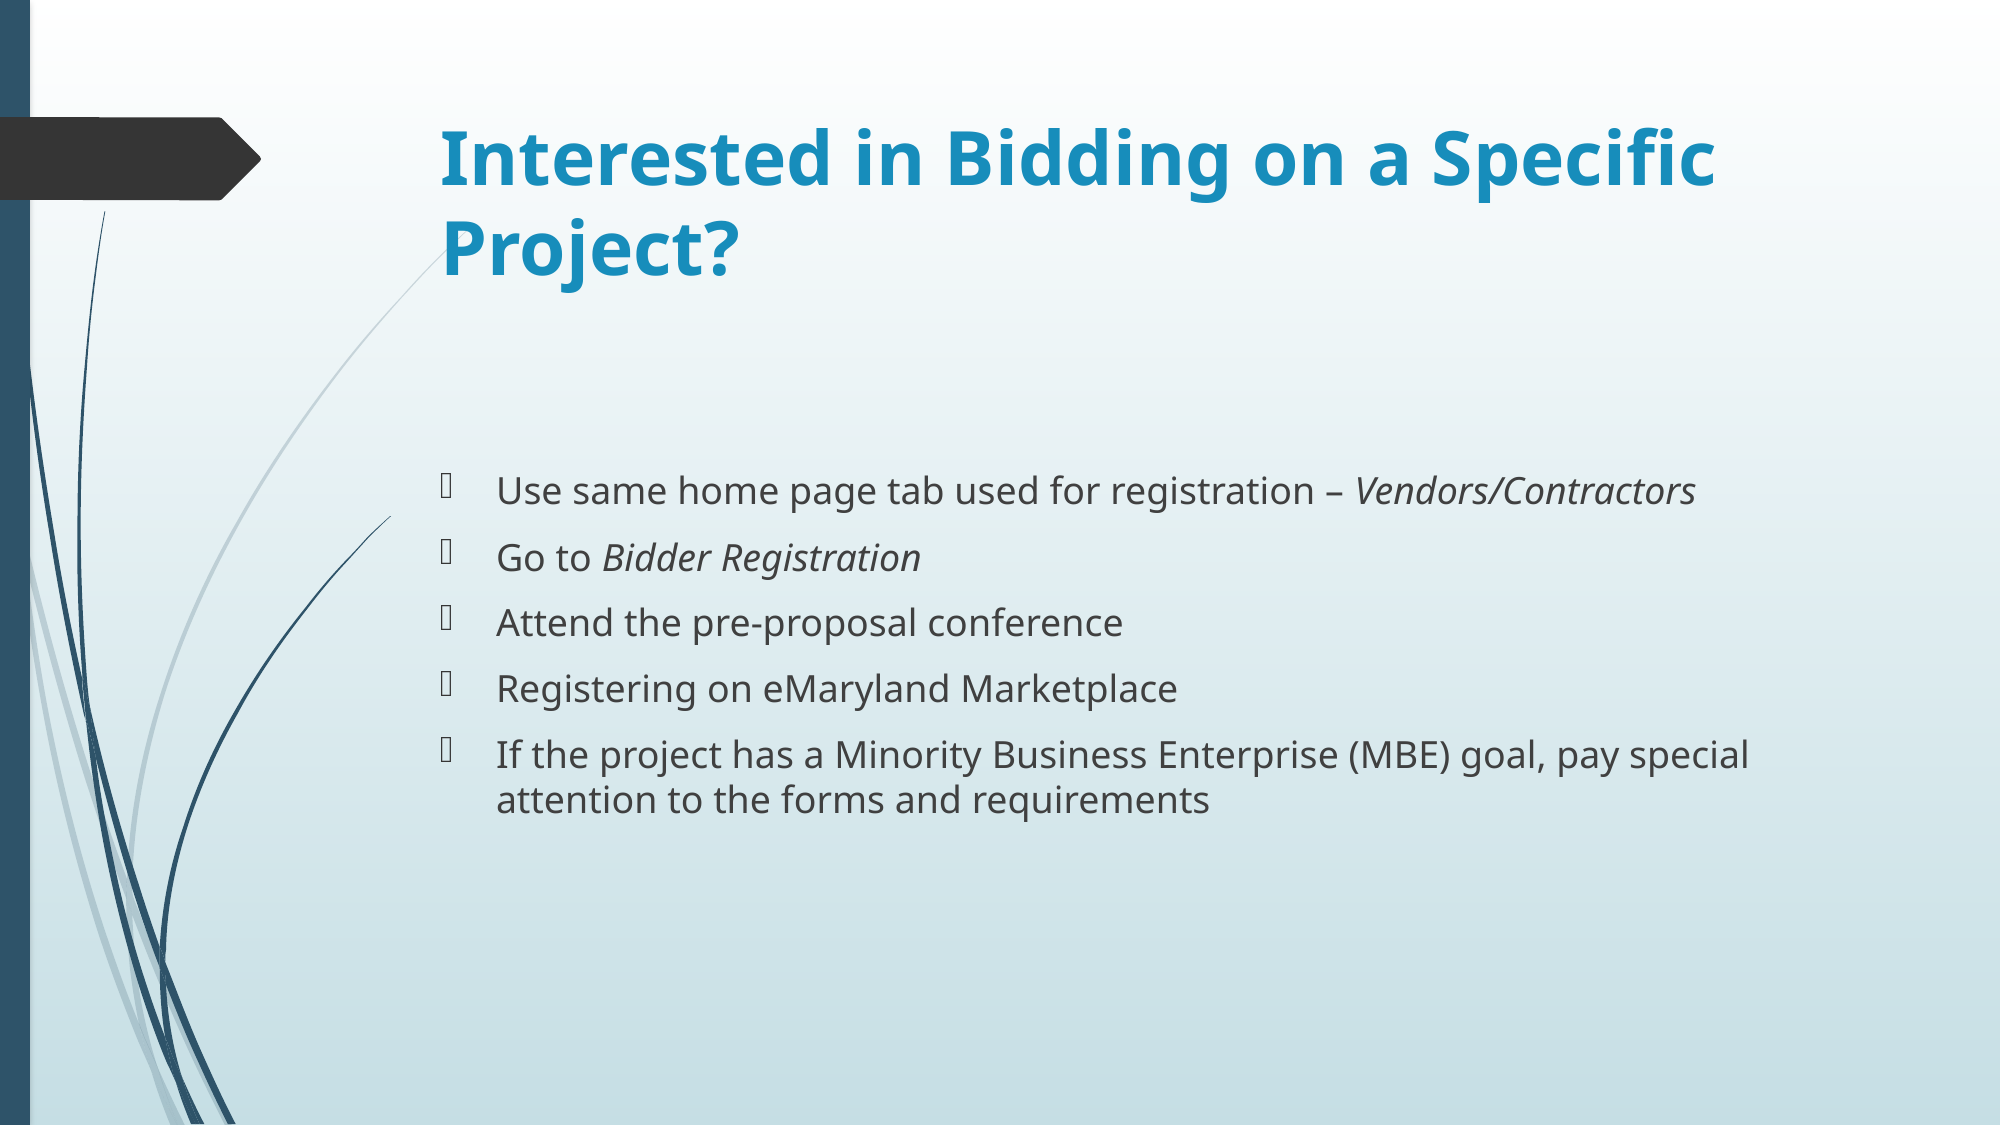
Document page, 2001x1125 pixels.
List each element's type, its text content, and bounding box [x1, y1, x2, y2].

title Interested in Bidding on a Specific Project? [425, 102, 1888, 313]
list Use same home page tab used for registration – Vendors/Contractors Go to Bidder Registration Attend the pre-proposal conference Registering on eMaryland Marketplace If the project has a Minority Business Enterprise (MBE) goal, pay special attention to the forms and requirements [424, 460, 1888, 874]
